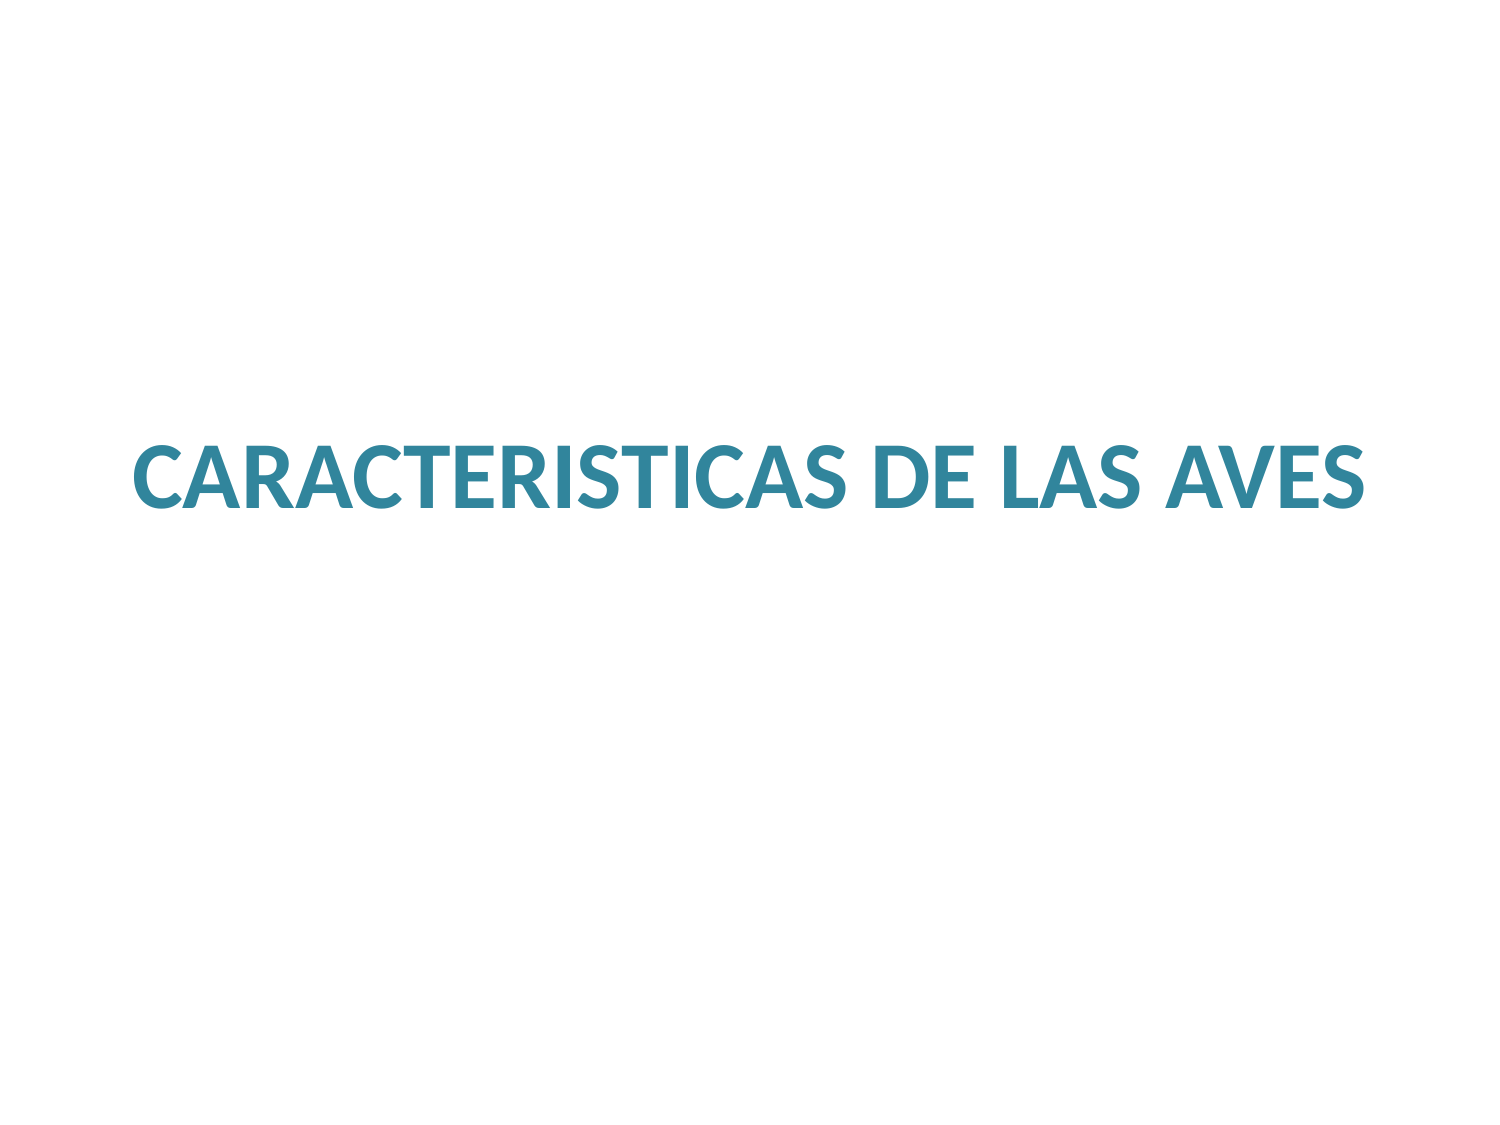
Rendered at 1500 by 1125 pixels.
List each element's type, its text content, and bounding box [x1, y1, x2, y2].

title CARACTERISTICAS DE LAS AVES [112, 349, 1388, 591]
